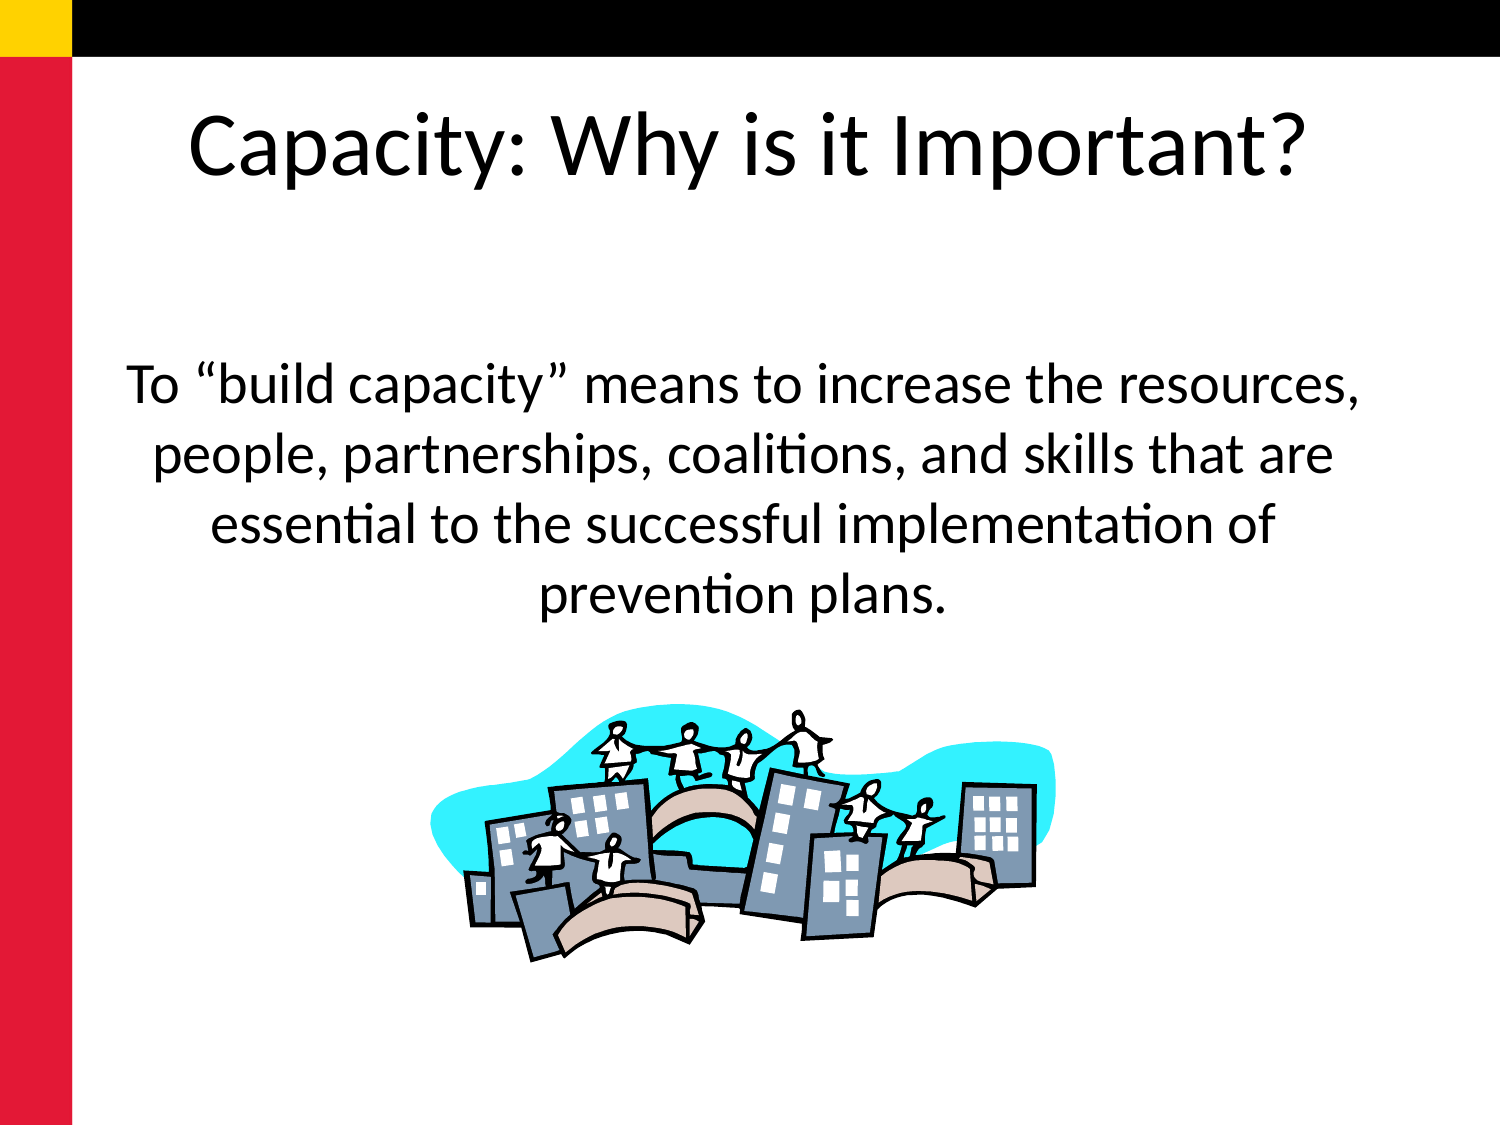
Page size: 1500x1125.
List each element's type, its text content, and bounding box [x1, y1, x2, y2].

title Capacity: Why is it Important? [75, 45, 1425, 233]
text_box To “build capacity” means to increase the resources, people, partnerships, coalitions, and skills that are essential to the successful implementation of prevention plans. [74, 337, 1413, 633]
picture [0, 0, 1500, 1125]
